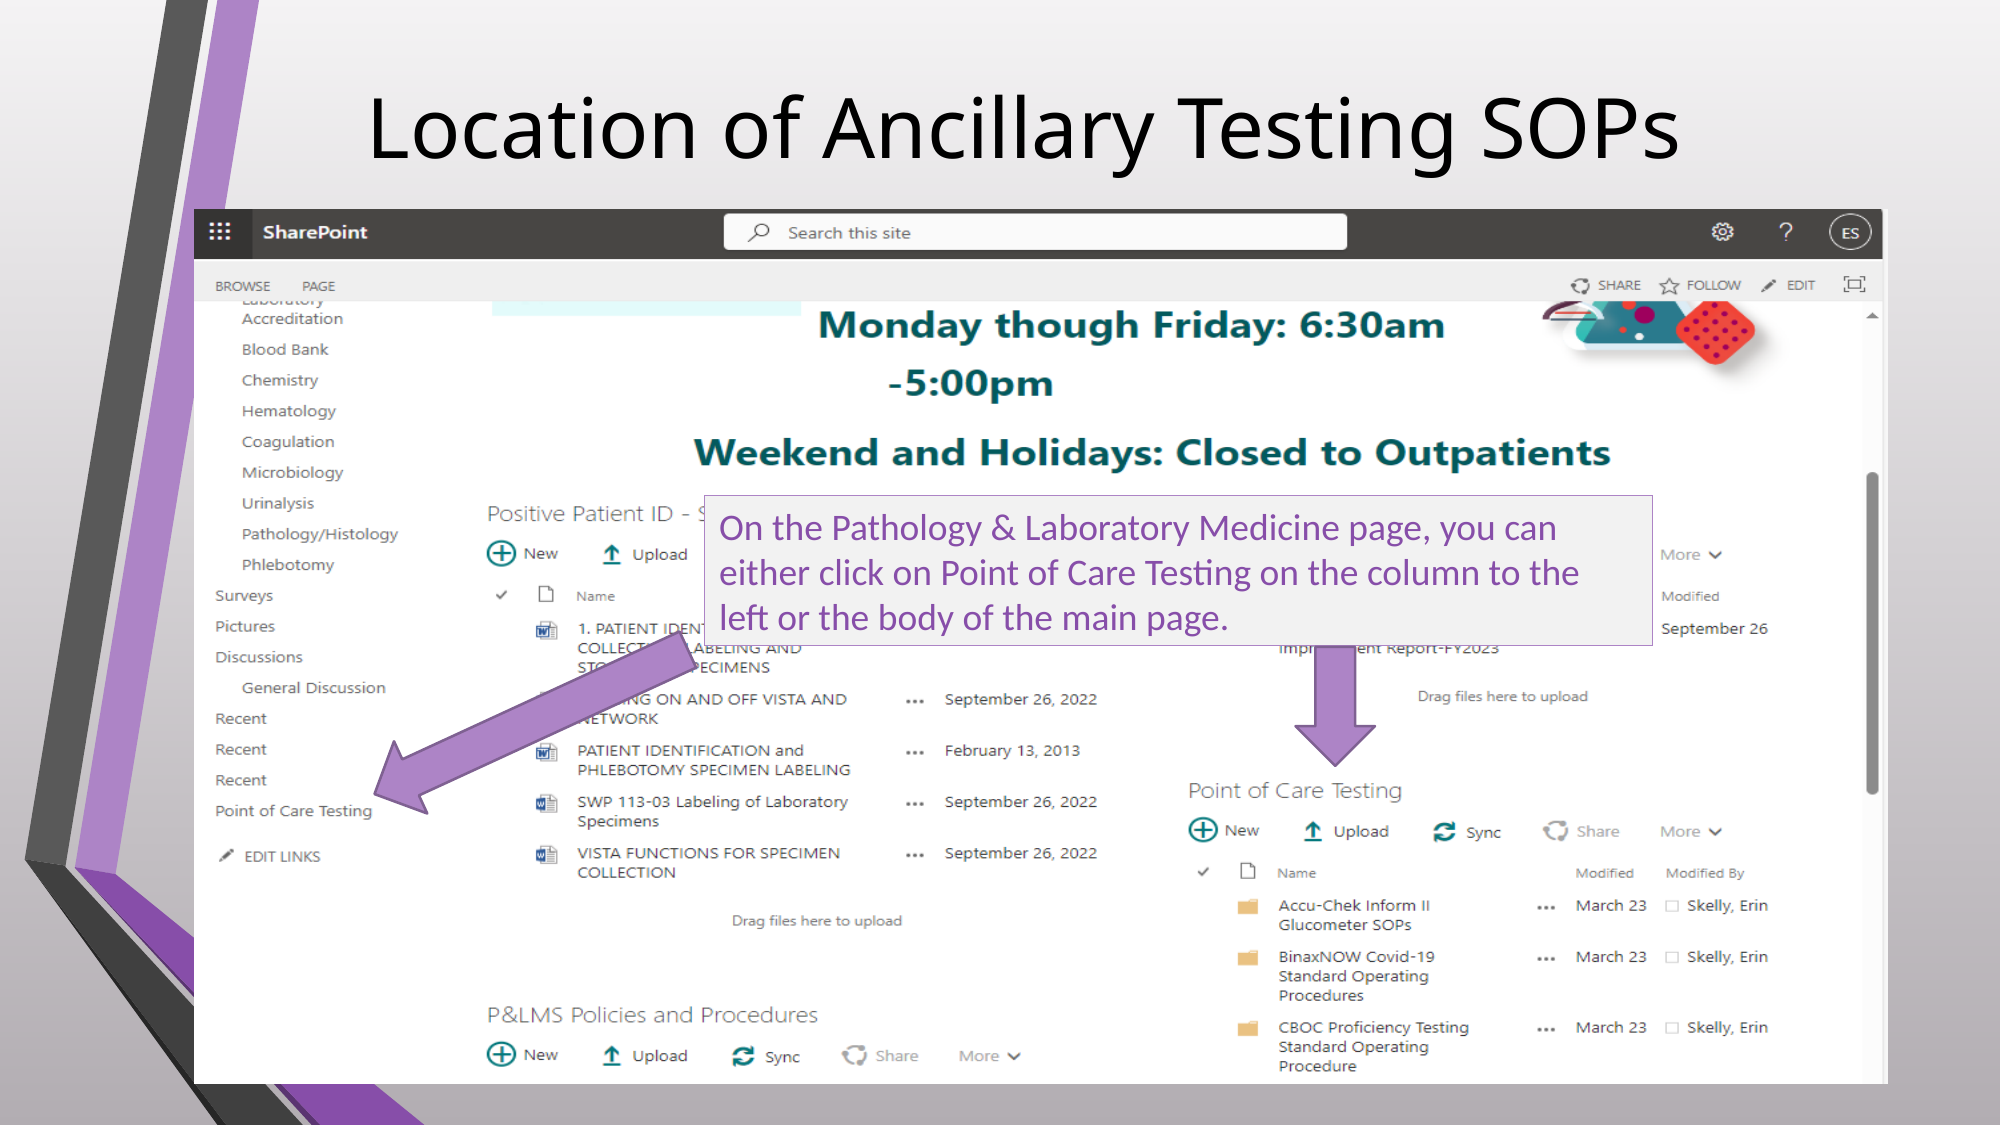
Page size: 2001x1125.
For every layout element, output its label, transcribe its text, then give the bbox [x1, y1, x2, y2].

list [194, 209, 1888, 1085]
title Location of Ancillary Testing SOPs [243, 41, 1806, 209]
